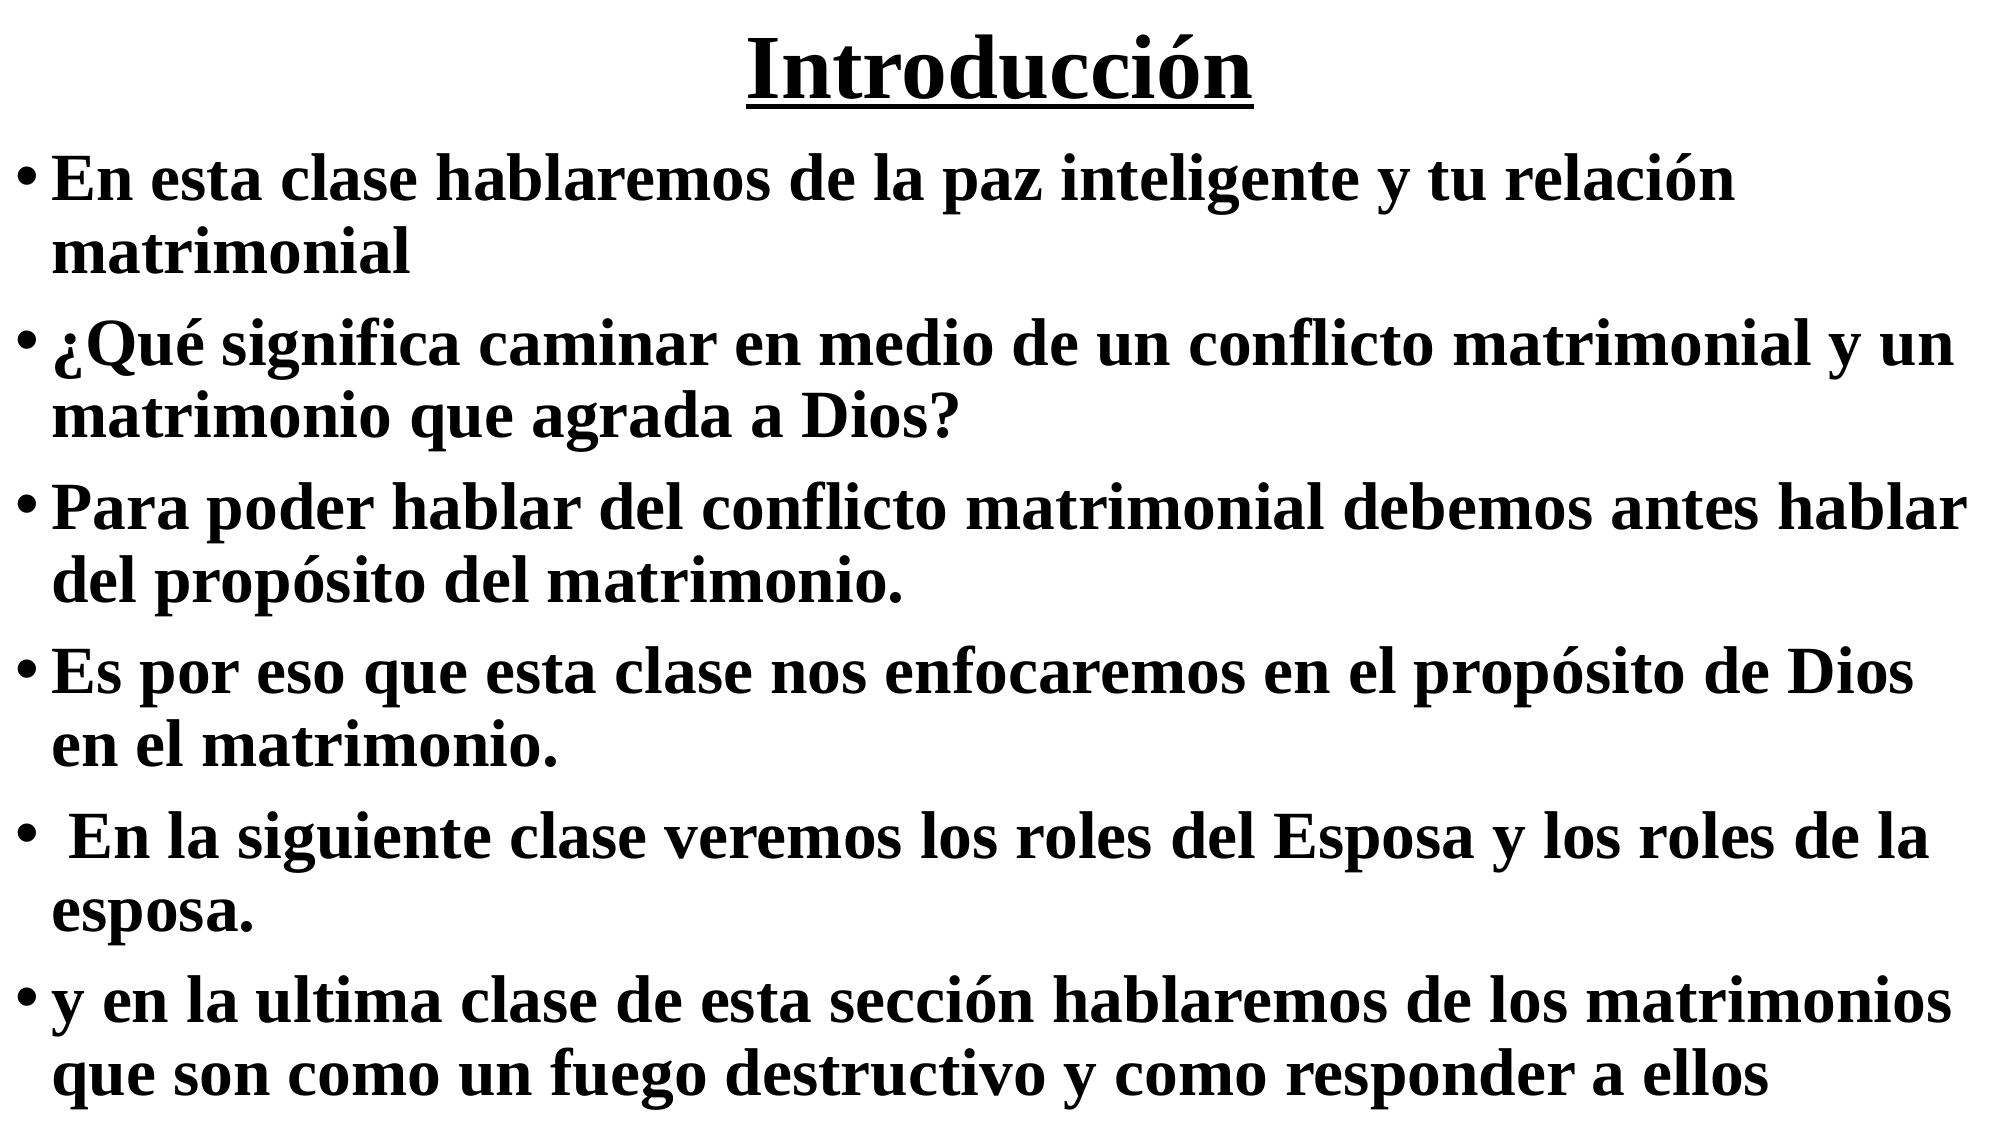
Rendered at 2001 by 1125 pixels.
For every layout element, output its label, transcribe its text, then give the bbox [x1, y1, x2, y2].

title Introducción [0, 3, 2000, 135]
list En esta clase hablaremos de la paz inteligente y tu relación matrimonial ¿Qué significa caminar en medio de un conflicto matrimonial y un matrimonio que agrada a Dios? Para poder hablar del conflicto matrimonial debemos antes hablar del propósito del matrimonio. Es por eso que esta clase nos enfocaremos en el propósito de Dios en el matrimonio. En la siguiente clase veremos los roles del Esposa y los roles de la esposa. y en la ultima clase de esta sección hablaremos de los matrimonios que son como un fuego destructivo y como responder a ellos [0, 135, 2000, 1125]
